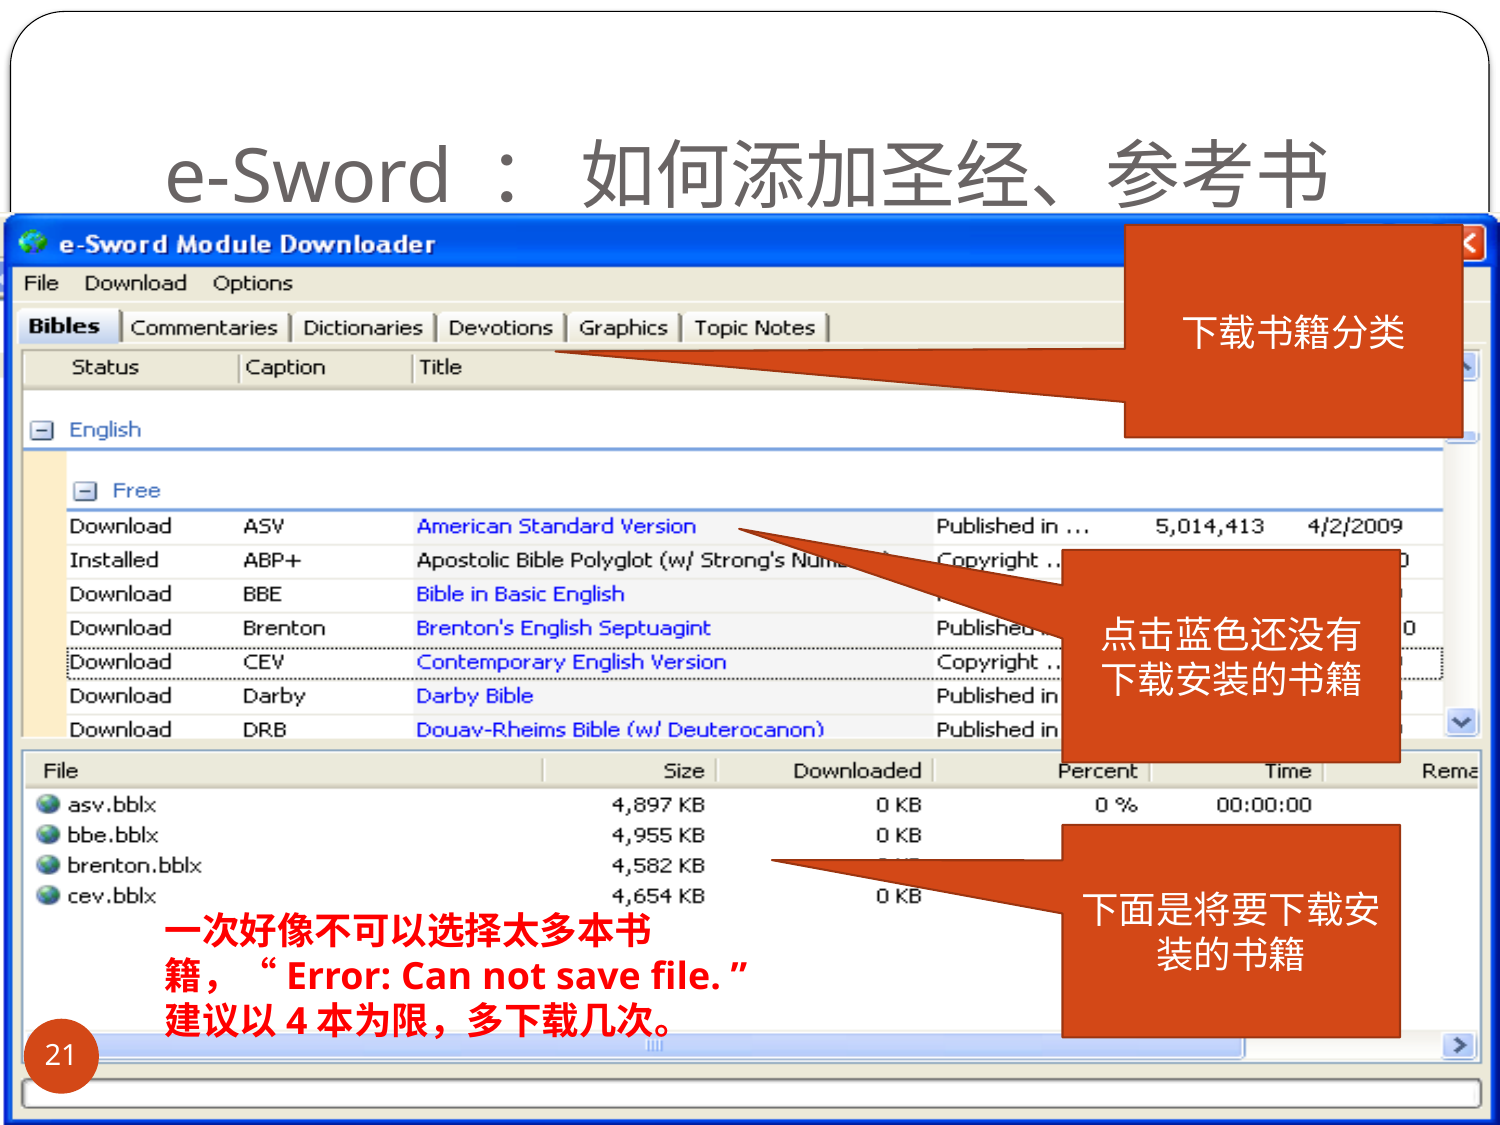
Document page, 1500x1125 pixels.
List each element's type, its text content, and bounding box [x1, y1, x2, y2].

title e-Sword ： 如何添加圣经、参考书 [150, 45, 1425, 211]
picture [0, 212, 1500, 1125]
